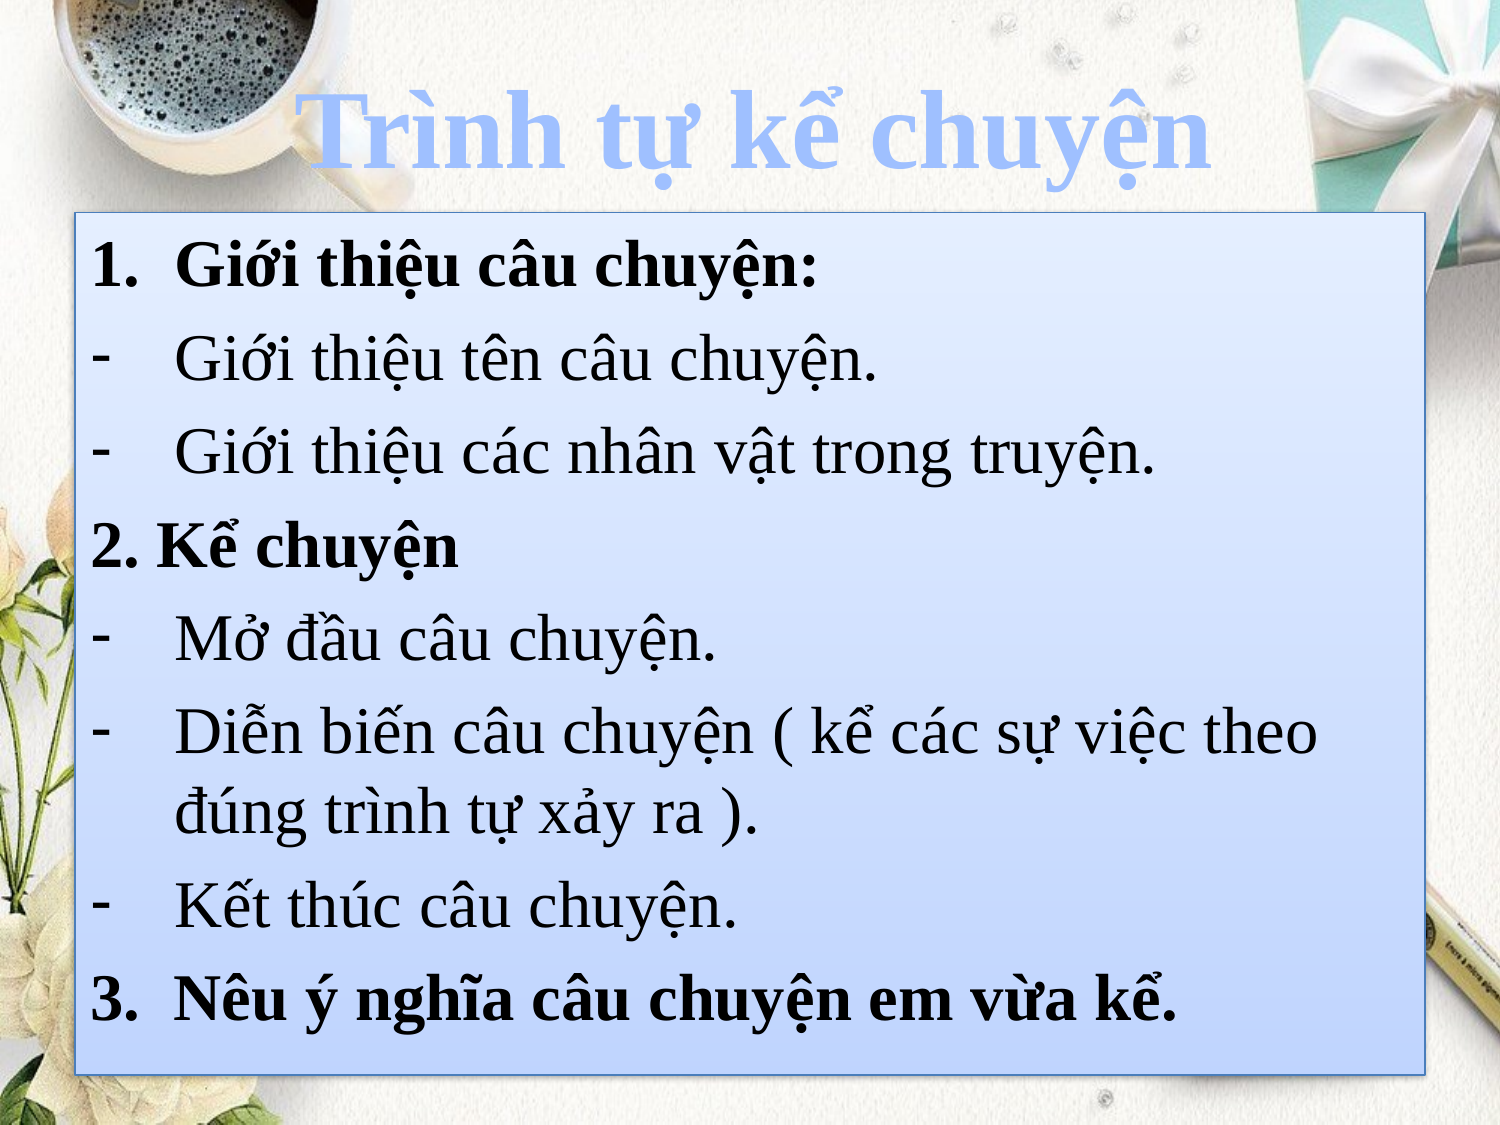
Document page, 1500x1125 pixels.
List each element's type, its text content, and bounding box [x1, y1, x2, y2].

text_box Trình tự kể chuyện [279, 48, 1229, 199]
picture [0, 0, 1500, 1125]
list Giới thiệu câu chuyện: Giới thiệu tên câu chuyện. Giới thiệu các nhân vật trong truyện. 2. Kể chuyện Mở đầu câu chuyện. Diễn biến câu chuyện ( kể các sự việc theo đúng trình tự xảy ra ). Kết thúc câu chuyện. 3. Nêu ý nghĩa câu chuyện em vừa kể. [74, 212, 1426, 1076]
